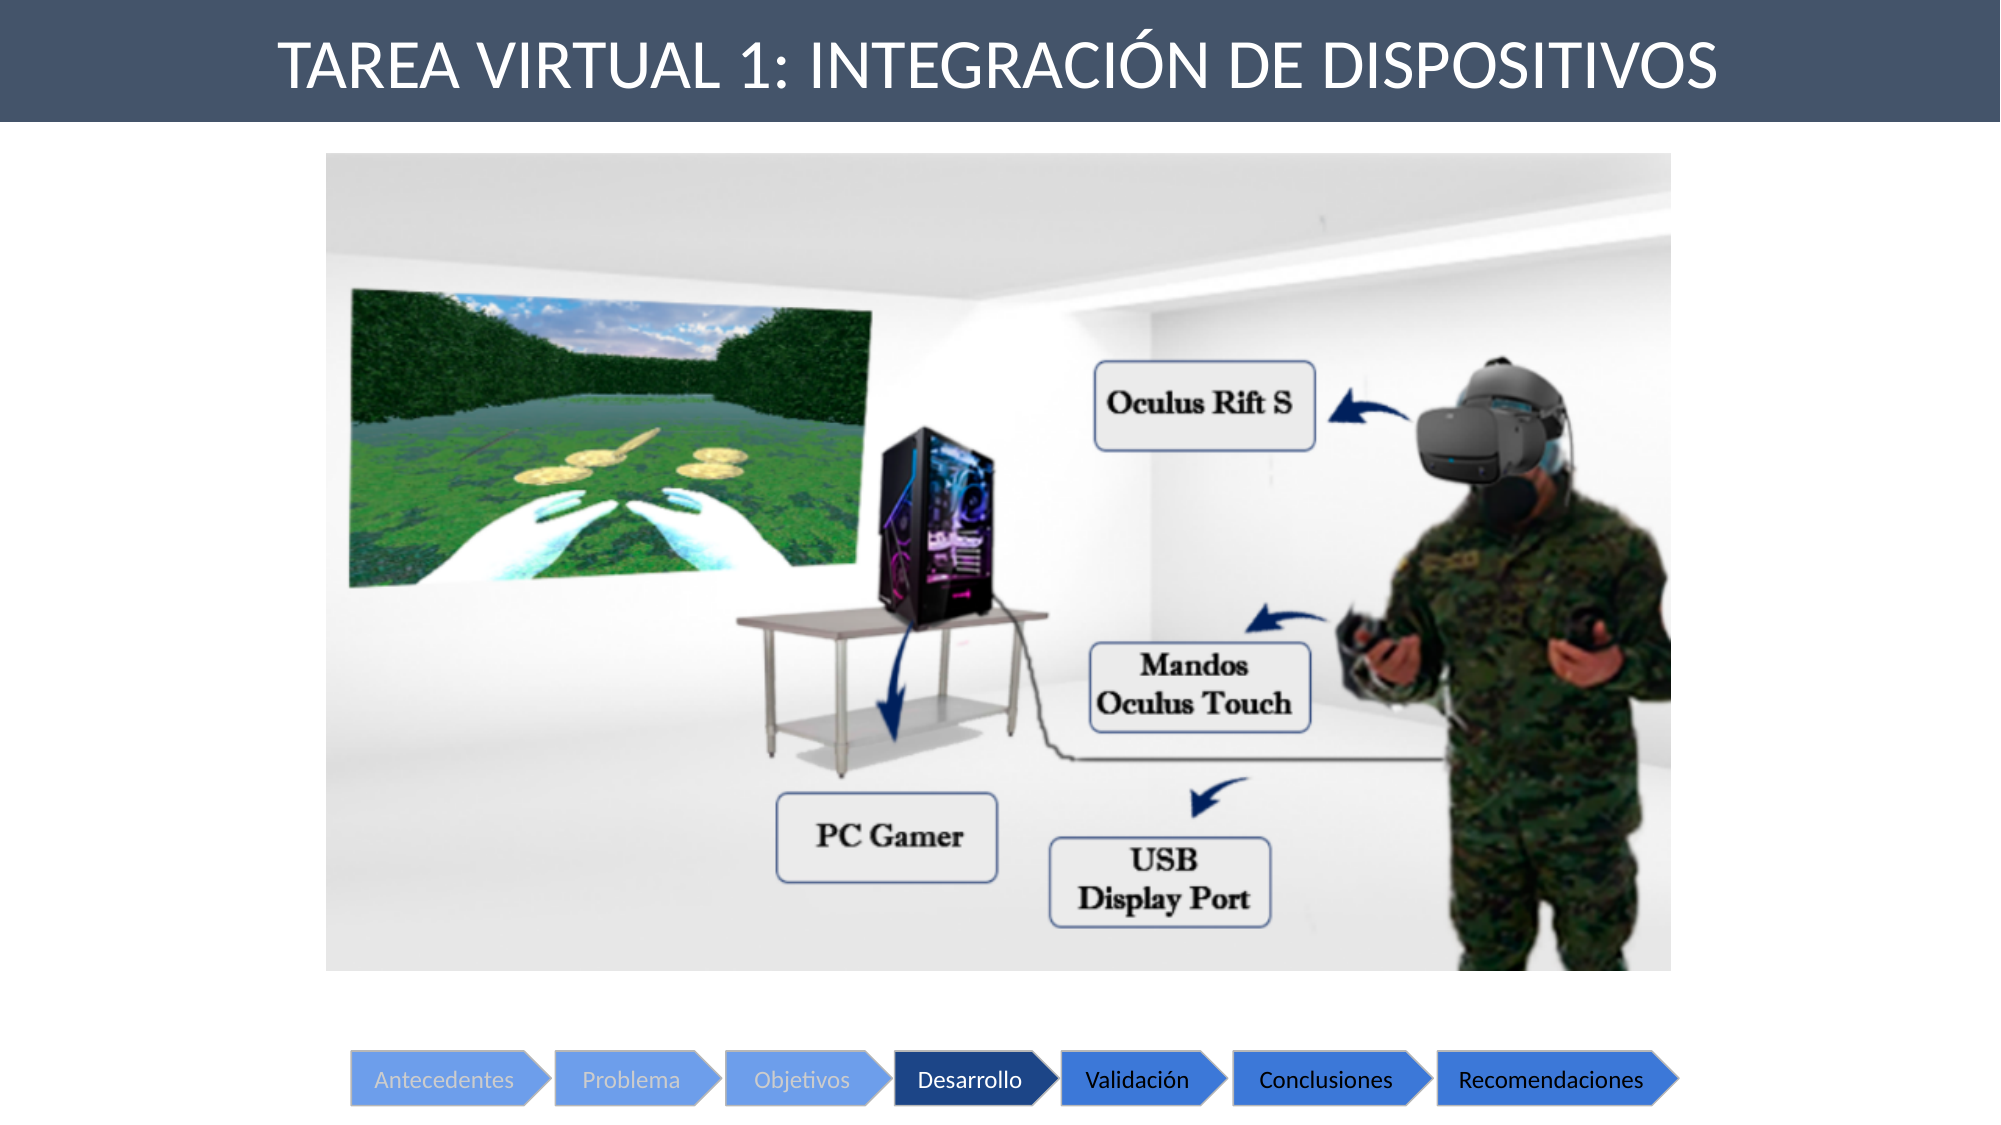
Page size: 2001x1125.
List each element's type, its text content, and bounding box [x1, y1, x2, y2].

text_box TAREA VIRTUAL 1: INTEGRACIÓN DE DISPOSITIVOS [0, 0, 2000, 122]
picture [326, 153, 1671, 972]
text_box Objetivos [725, 1051, 893, 1106]
text_box Conclusiones [1233, 1051, 1434, 1106]
text_box Validación [1061, 1051, 1228, 1106]
text_box Desarrollo [894, 1051, 1060, 1106]
text_box Problema [555, 1051, 722, 1106]
text_box Recomendaciones [1437, 1051, 1680, 1106]
text_box Antecedentes [351, 1051, 552, 1106]
